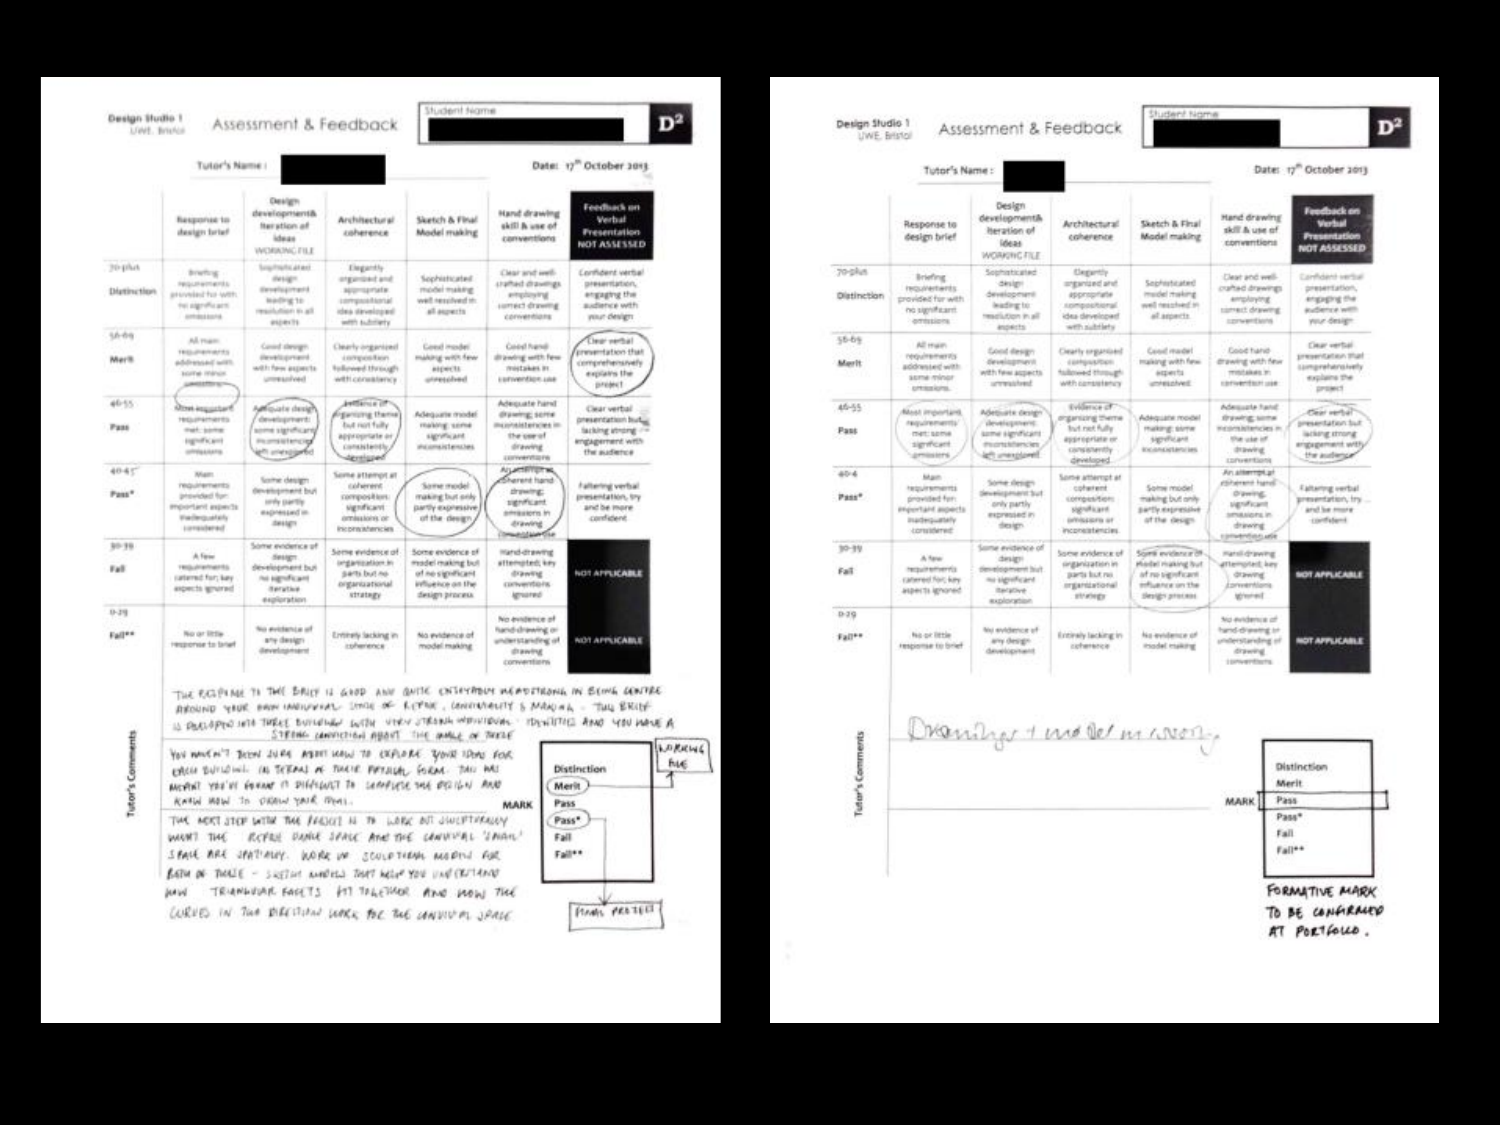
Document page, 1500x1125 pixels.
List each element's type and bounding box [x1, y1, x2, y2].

picture [40, 77, 721, 1023]
picture [770, 77, 1439, 1023]
